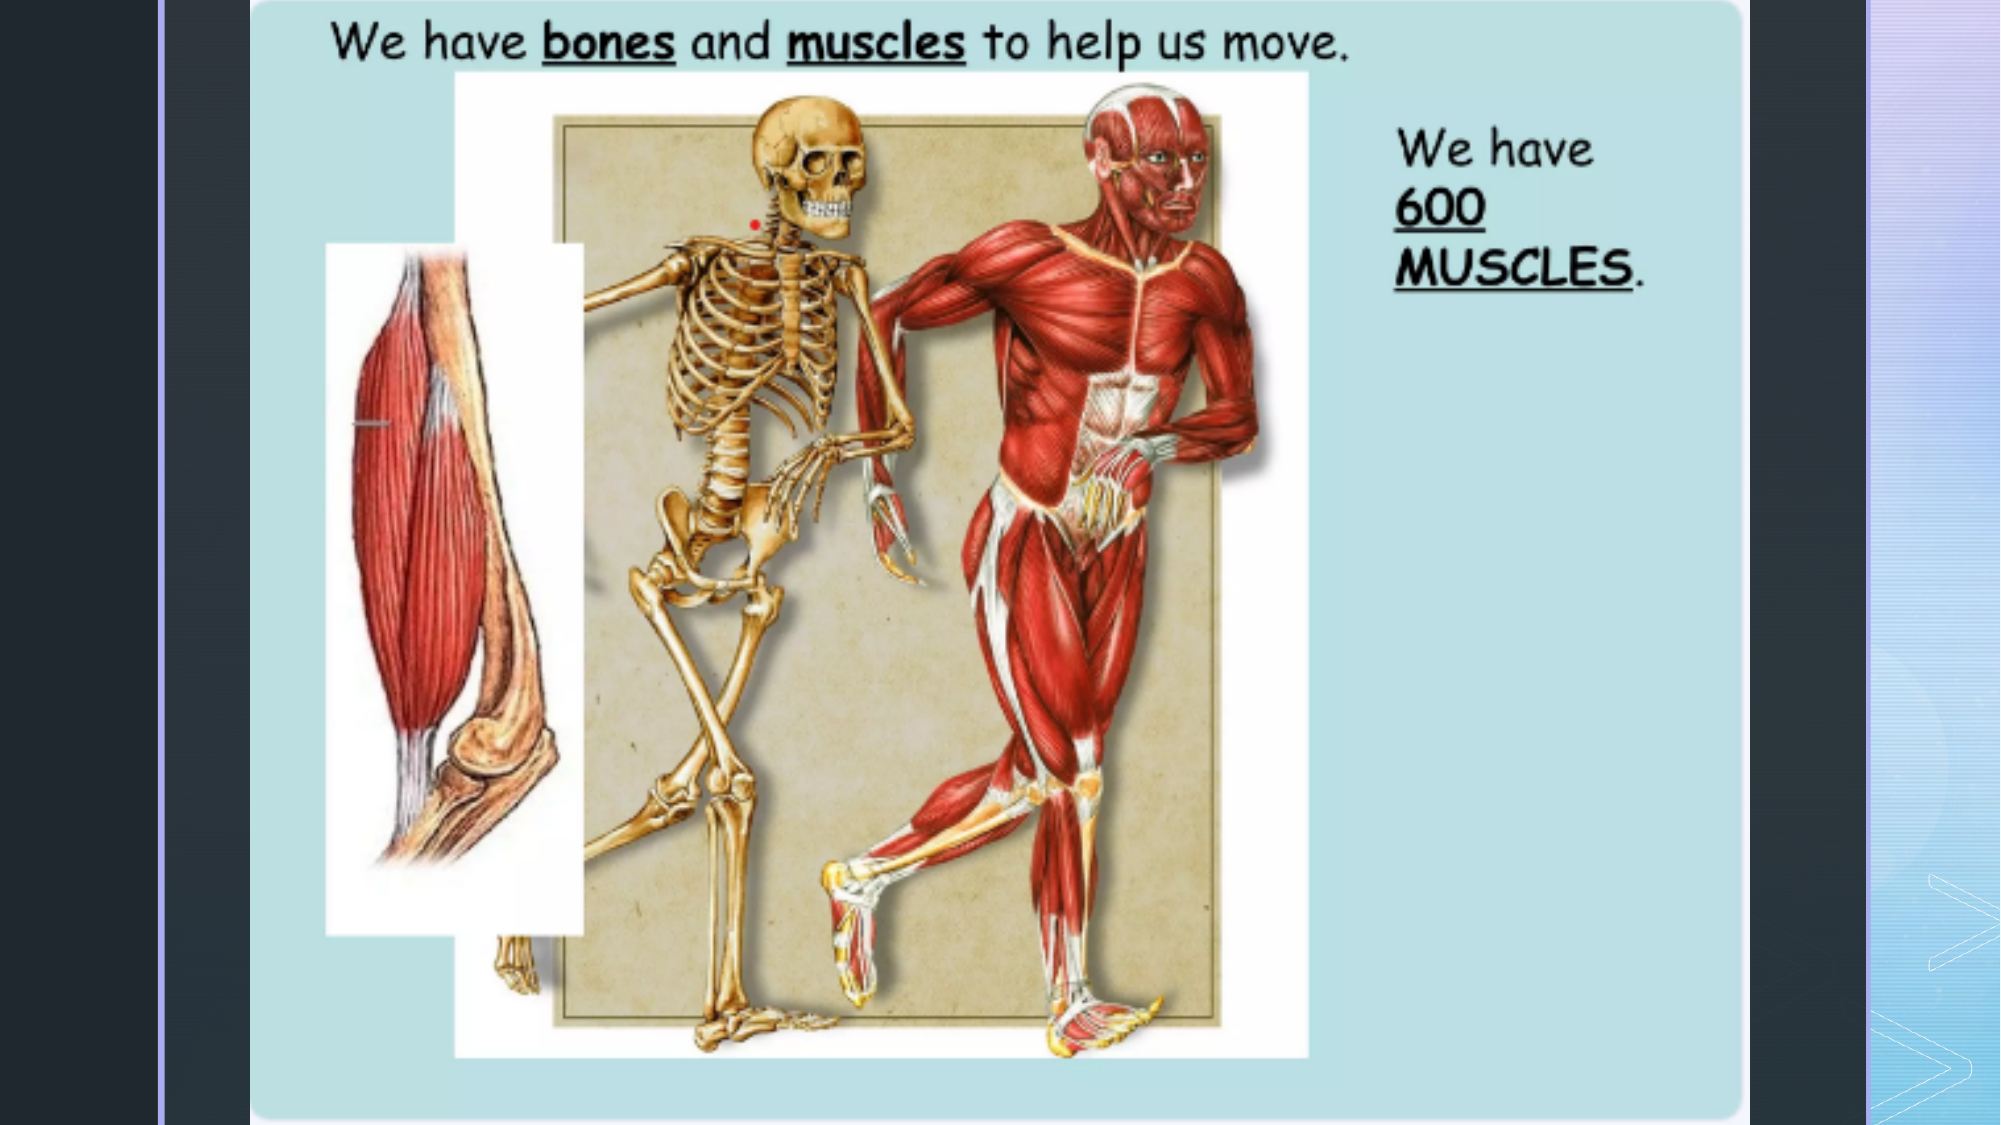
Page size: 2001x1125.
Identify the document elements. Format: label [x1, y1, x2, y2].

picture [1871, 0, 2001, 1125]
picture [250, 0, 1750, 1125]
